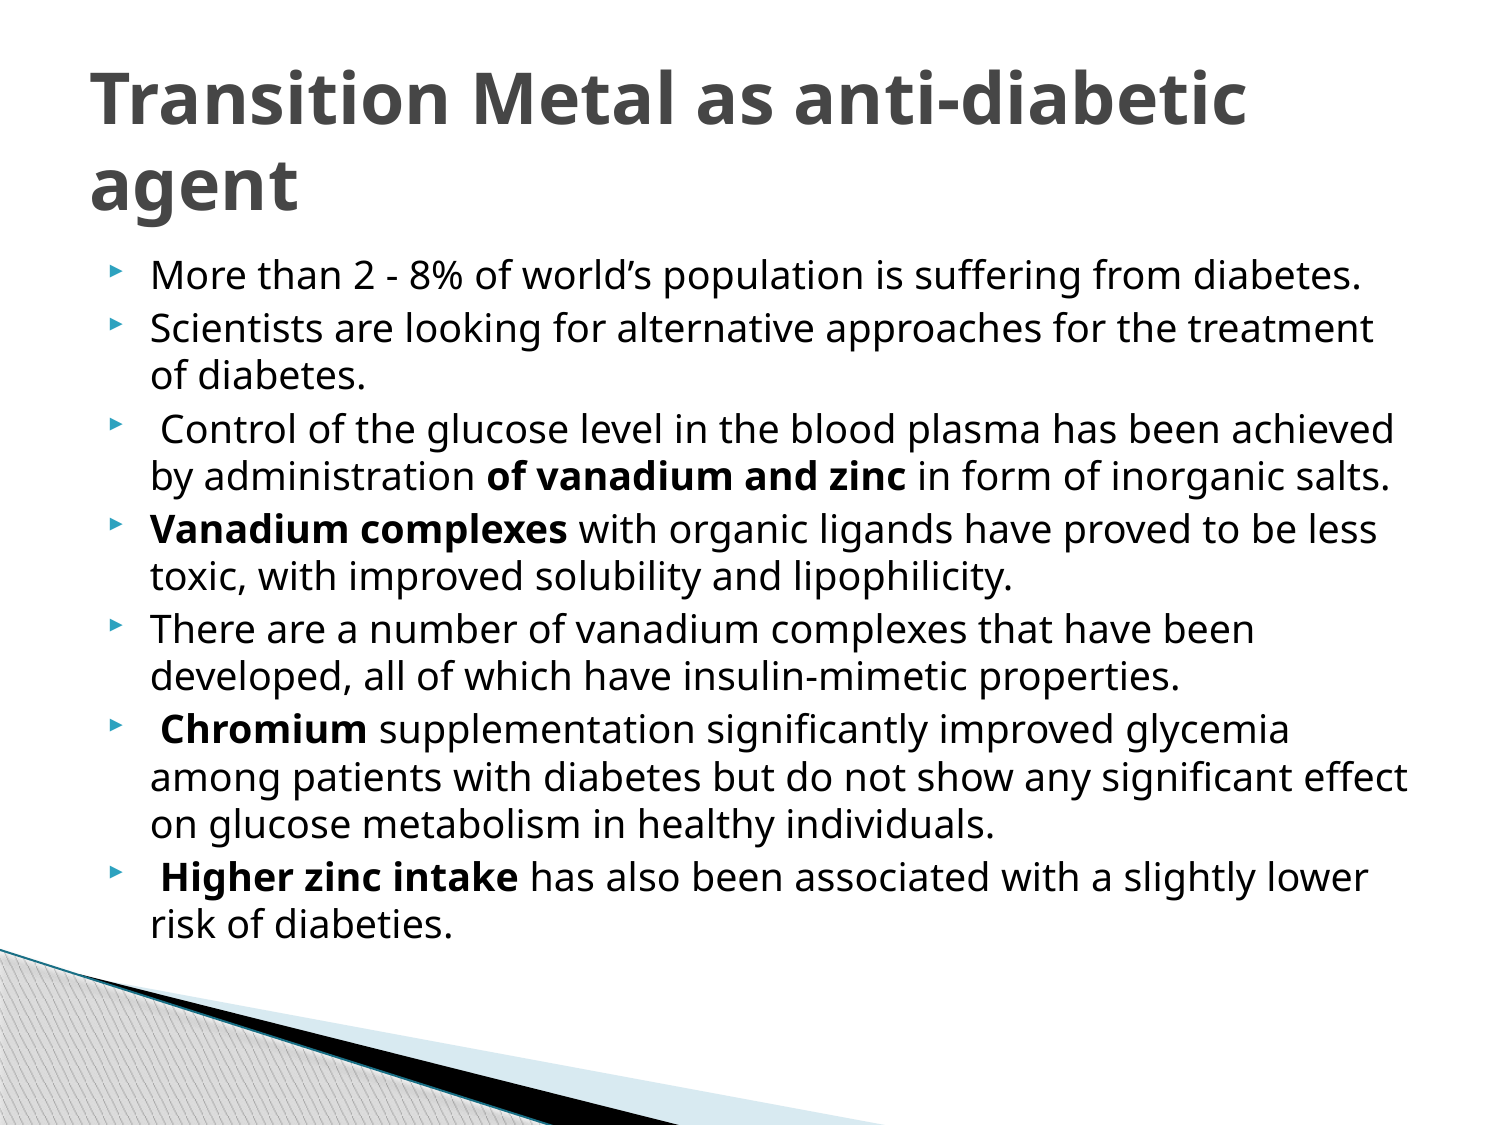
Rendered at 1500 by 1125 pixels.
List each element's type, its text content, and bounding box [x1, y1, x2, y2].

title Transition Metal as anti-diabetic agent [75, 45, 1425, 233]
list More than 2 - 8% of world’s population is suffering from diabetes. Scientists are looking for alternative approaches for the treatment of diabetes. Control of the glucose level in the blood plasma has been achieved by administration of vanadium and zinc in form of inorganic salts. Vanadium complexes with organic ligands have proved to be less toxic, with improved solubility and lipophilicity. There are a number of vanadium complexes that have been developed, all of which have insulin-mimetic properties. Chromium supplementation significantly improved glycemia among patients with diabetes but do not show any significant effect on glucose metabolism in healthy individuals. Higher zinc intake has also been associated with a slightly lower risk of diabeties. [75, 243, 1425, 986]
